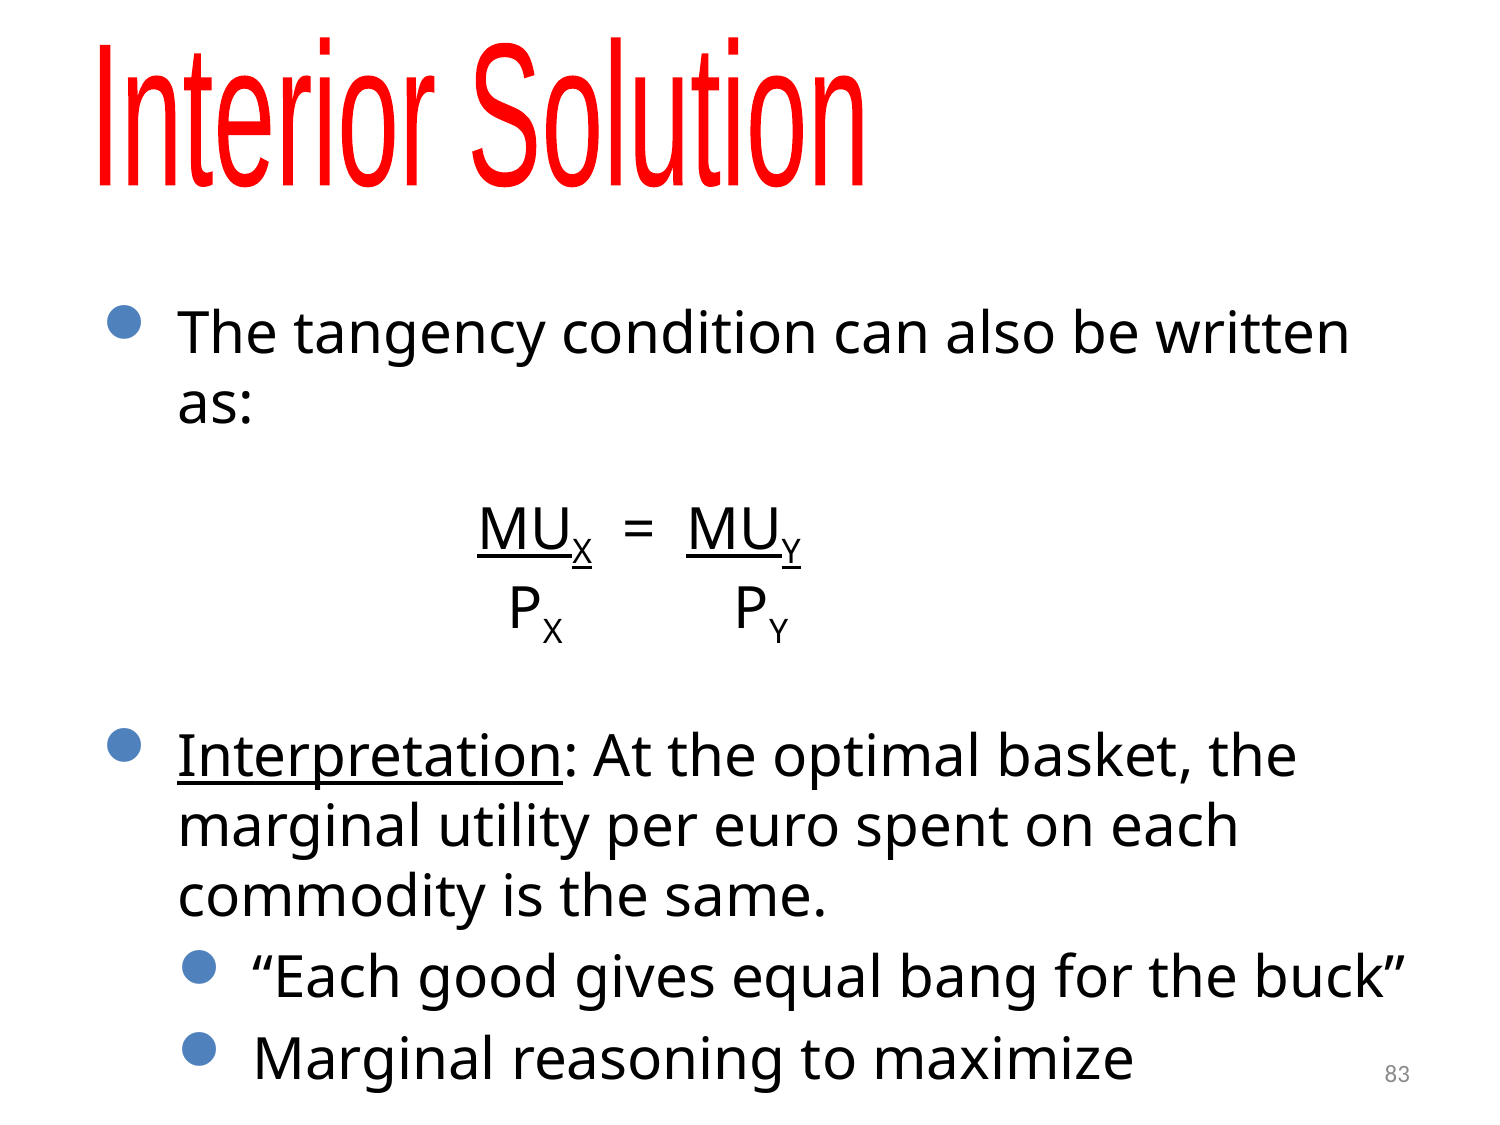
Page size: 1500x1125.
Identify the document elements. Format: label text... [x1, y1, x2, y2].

slide_number 83 [1074, 1042, 1425, 1103]
text_box The tangency condition can also be written as: MUX = MUY PX PY Interpretation: At the optimal basket, the marginal utility per euro spent on each commodity is the same. “Each good gives equal bang for the buck” Marginal reasoning to maximize [87, 287, 1438, 1006]
